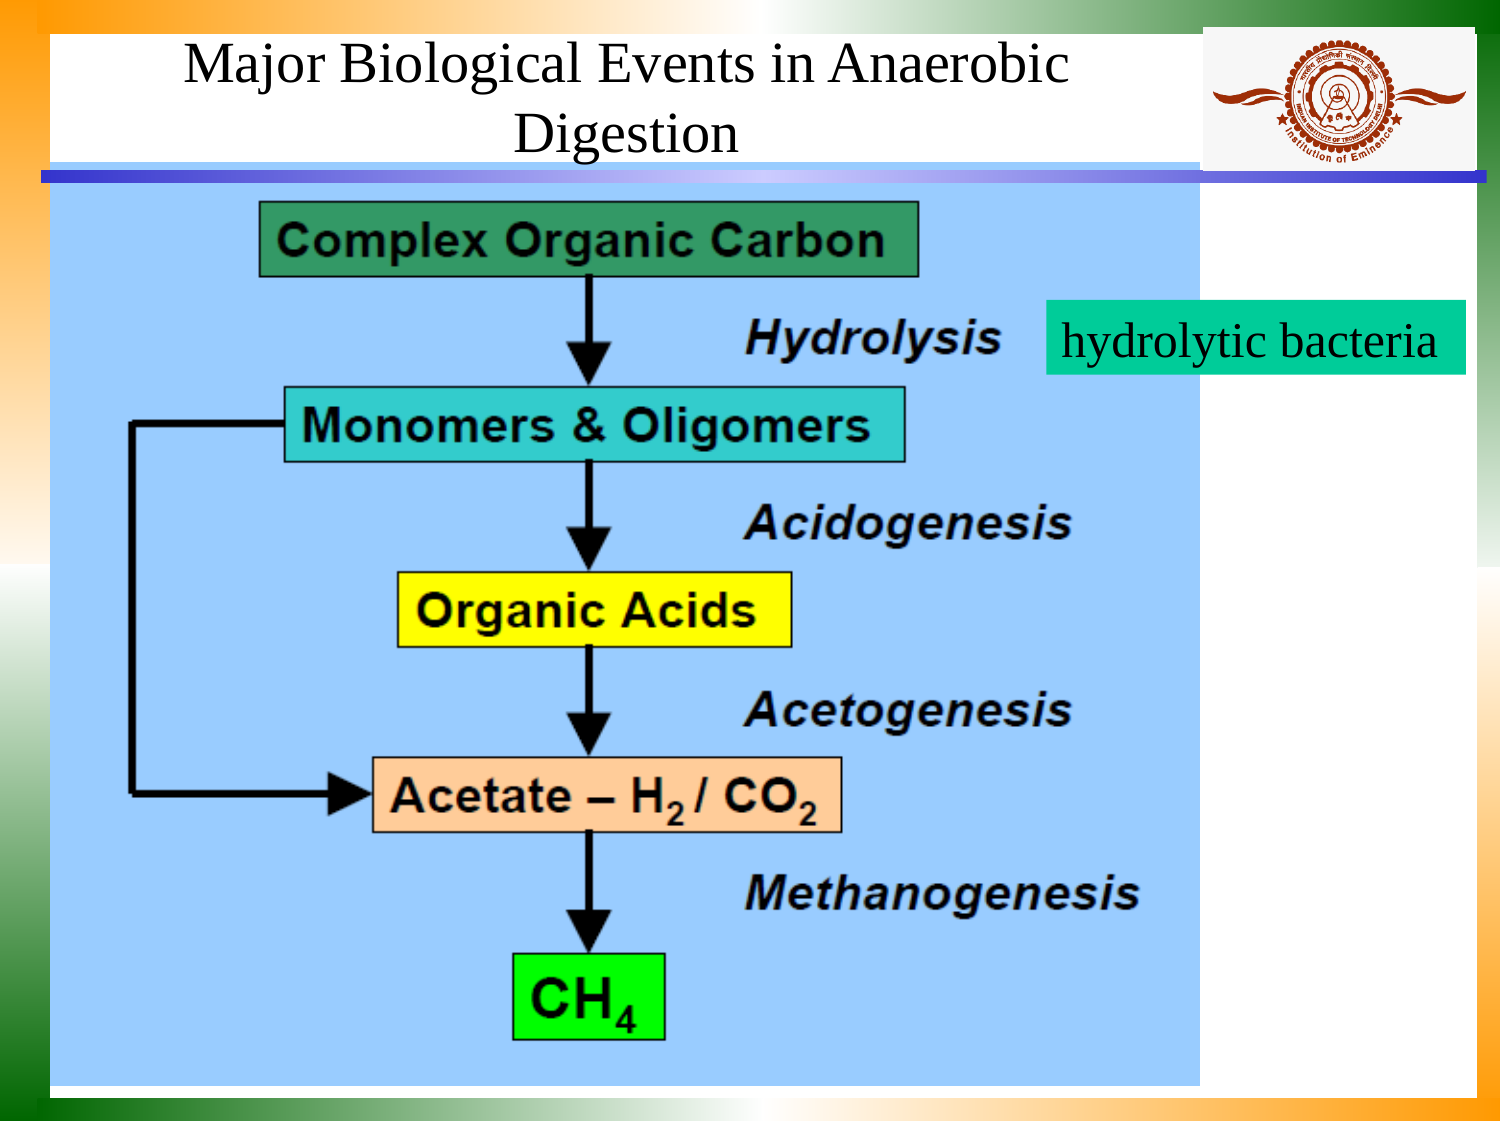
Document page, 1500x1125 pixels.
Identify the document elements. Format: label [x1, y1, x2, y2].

text_box [0, 0, 1500, 1121]
